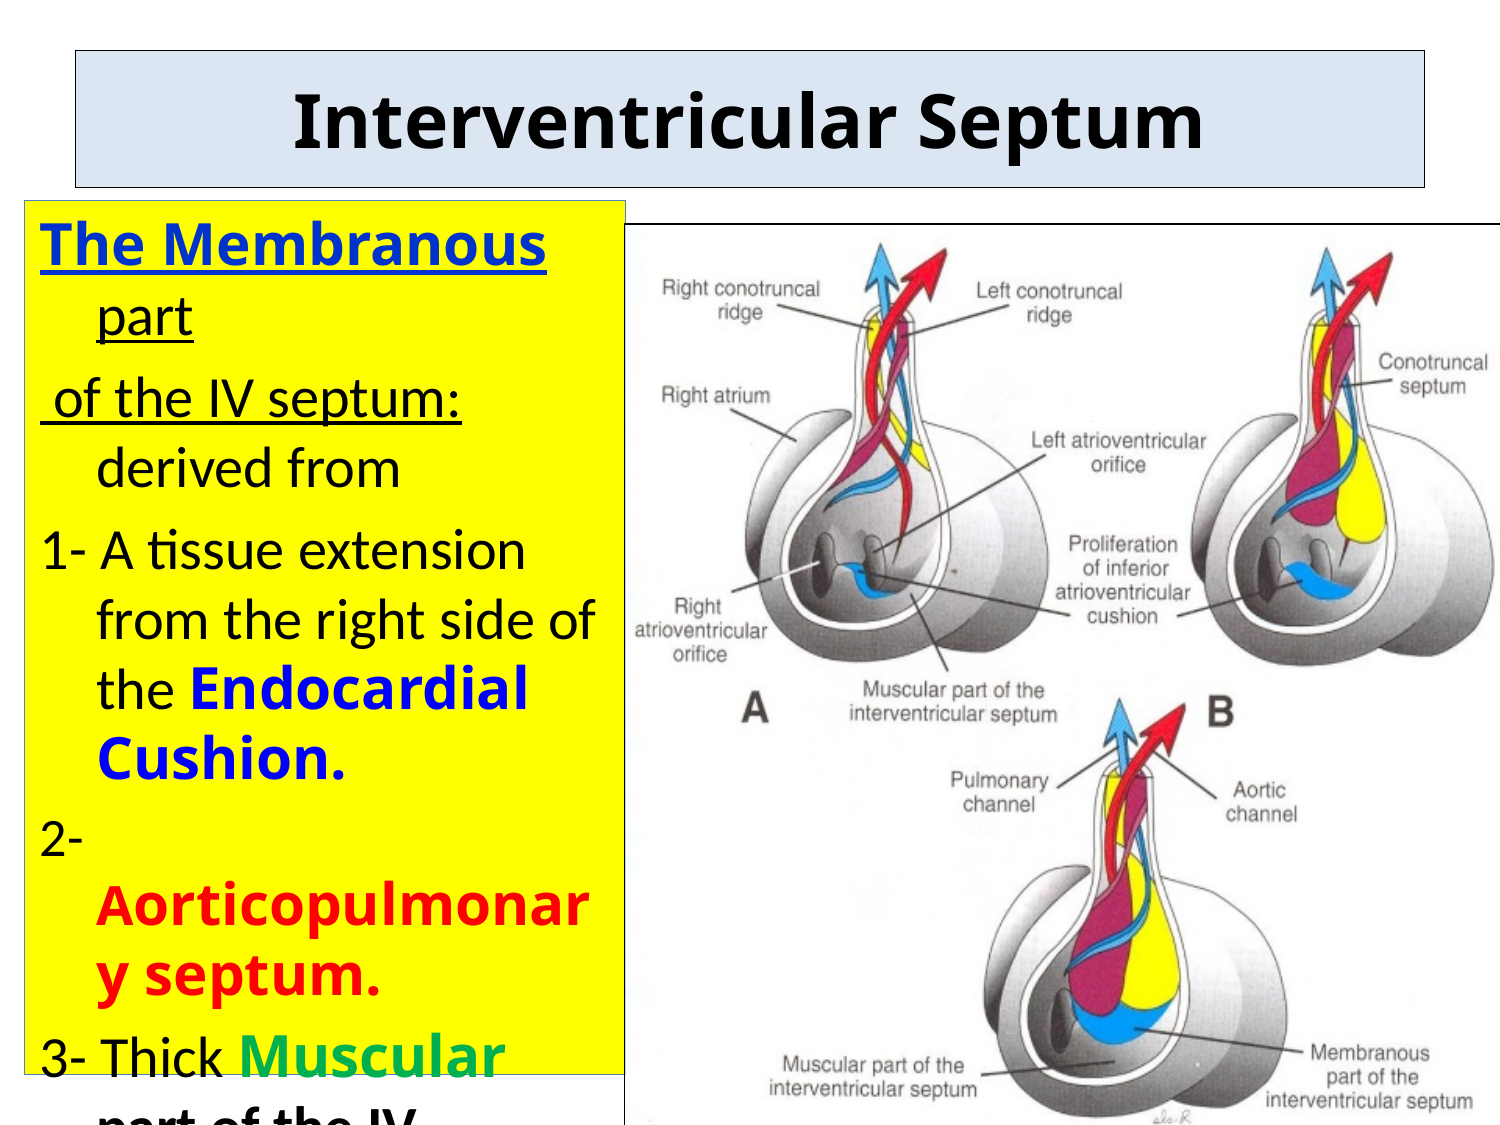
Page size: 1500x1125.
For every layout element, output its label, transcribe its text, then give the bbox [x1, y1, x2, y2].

picture [624, 224, 1500, 1125]
title Interventricular Septum [75, 50, 1425, 188]
list The Membranous part of the IV septum: derived from 1- A tissue extension from the right side of the Endocardial Cushion. 2- Aorticopulmonary septum. 3- Thick Muscular part of the IV septum. [24, 200, 626, 1075]
